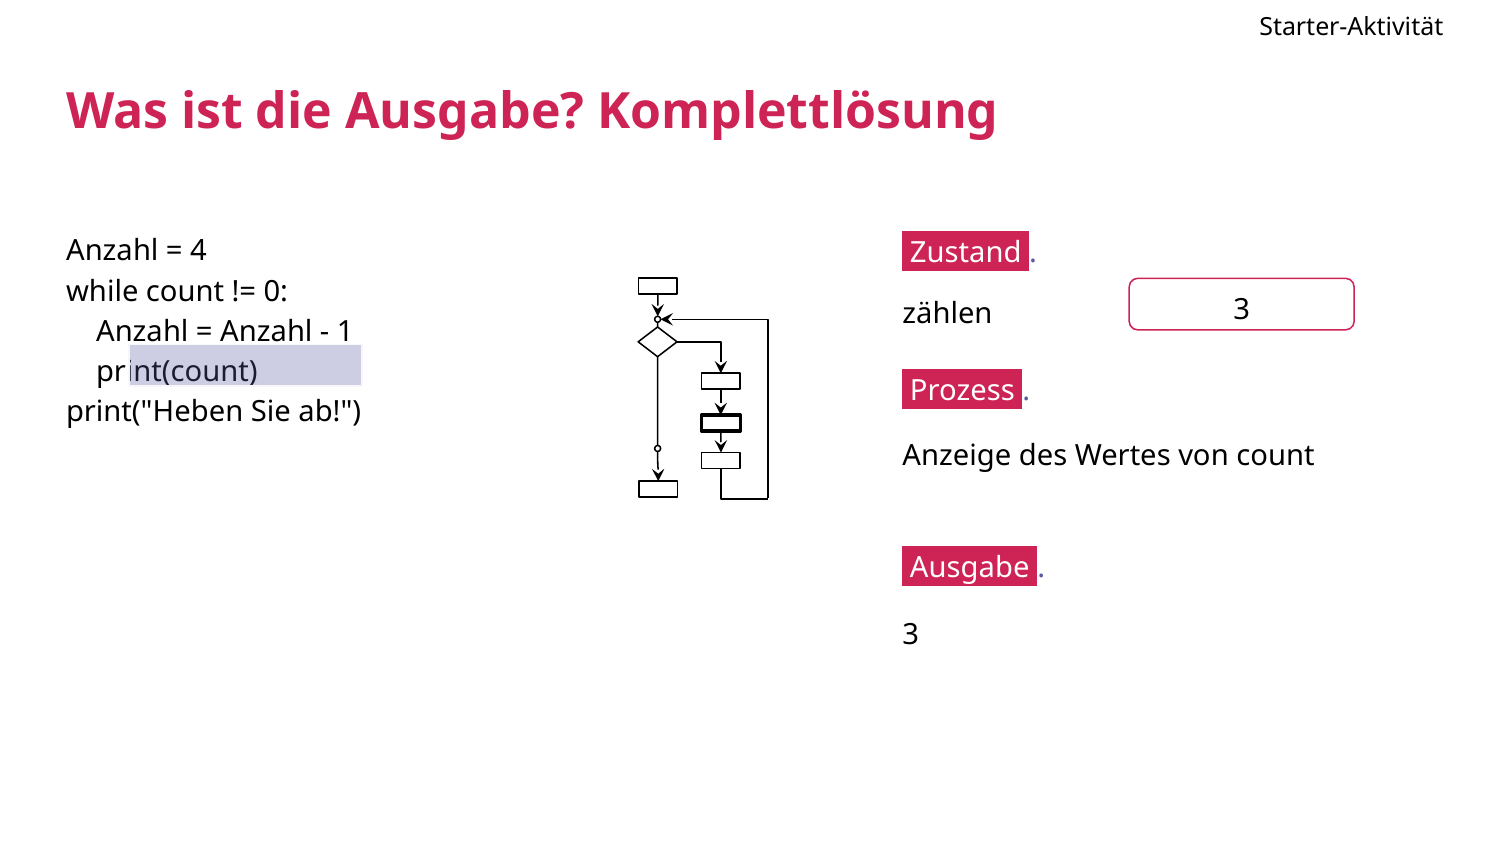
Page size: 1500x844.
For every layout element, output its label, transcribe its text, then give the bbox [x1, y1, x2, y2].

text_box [676, 341, 722, 374]
text_box Anzeige des Wertes von count [887, 415, 1473, 524]
text_box [638, 277, 678, 294]
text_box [624, 354, 804, 463]
text_box Anzahl = 4 while count != 0: Anzahl = Anzahl - 1 print(count) print("Heben Sie ab!") [50, 211, 524, 494]
text_box [638, 481, 678, 498]
text_box zählen [887, 274, 1089, 334]
text_box [128, 344, 363, 387]
text_box Ausgabe . [887, 528, 1237, 588]
subtitle Starter-Aktivität [1122, 0, 1444, 52]
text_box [729, 459, 761, 508]
text_box Prozess . [887, 351, 1237, 411]
text_box [638, 329, 676, 353]
text_box Zustand . [887, 213, 1237, 274]
text_box [654, 316, 661, 323]
text_box 3 [1129, 278, 1355, 330]
text_box 3 [887, 595, 1473, 704]
title Was ist die Ausgabe? Komplettlösung [51, 51, 1449, 166]
